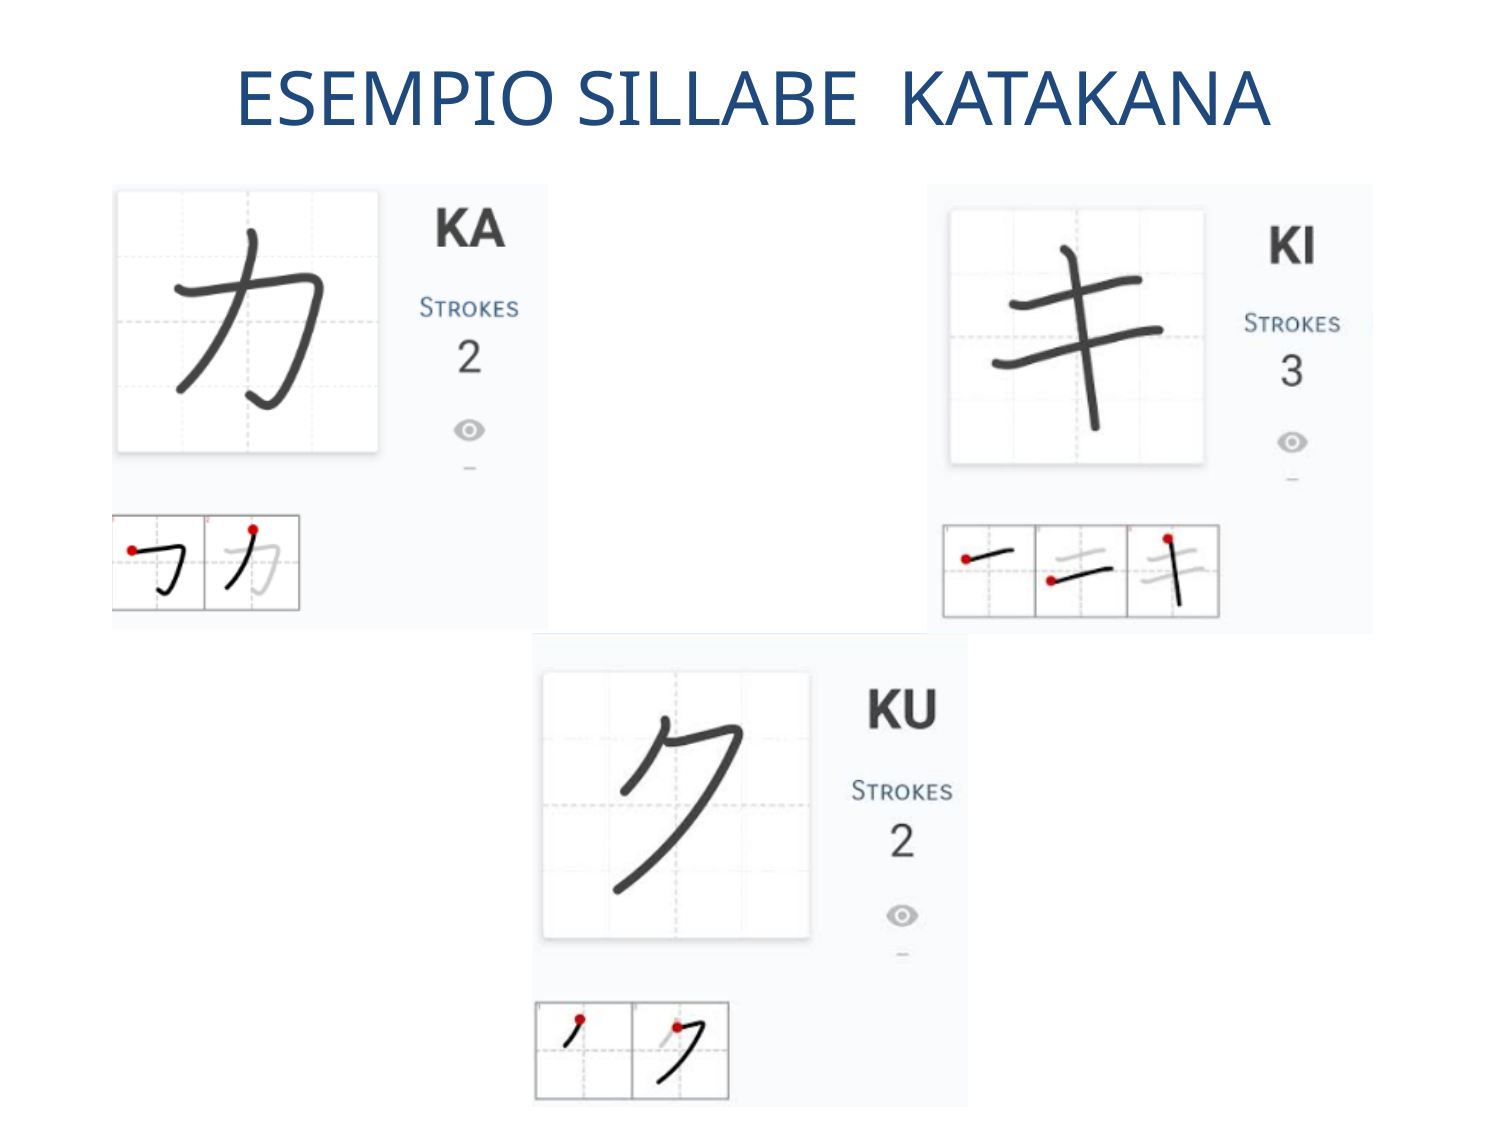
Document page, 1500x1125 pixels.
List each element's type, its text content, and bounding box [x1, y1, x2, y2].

picture [111, 184, 1373, 1107]
text_box ESEMPIO SILLABE KATAKANA [3, 42, 1500, 148]
